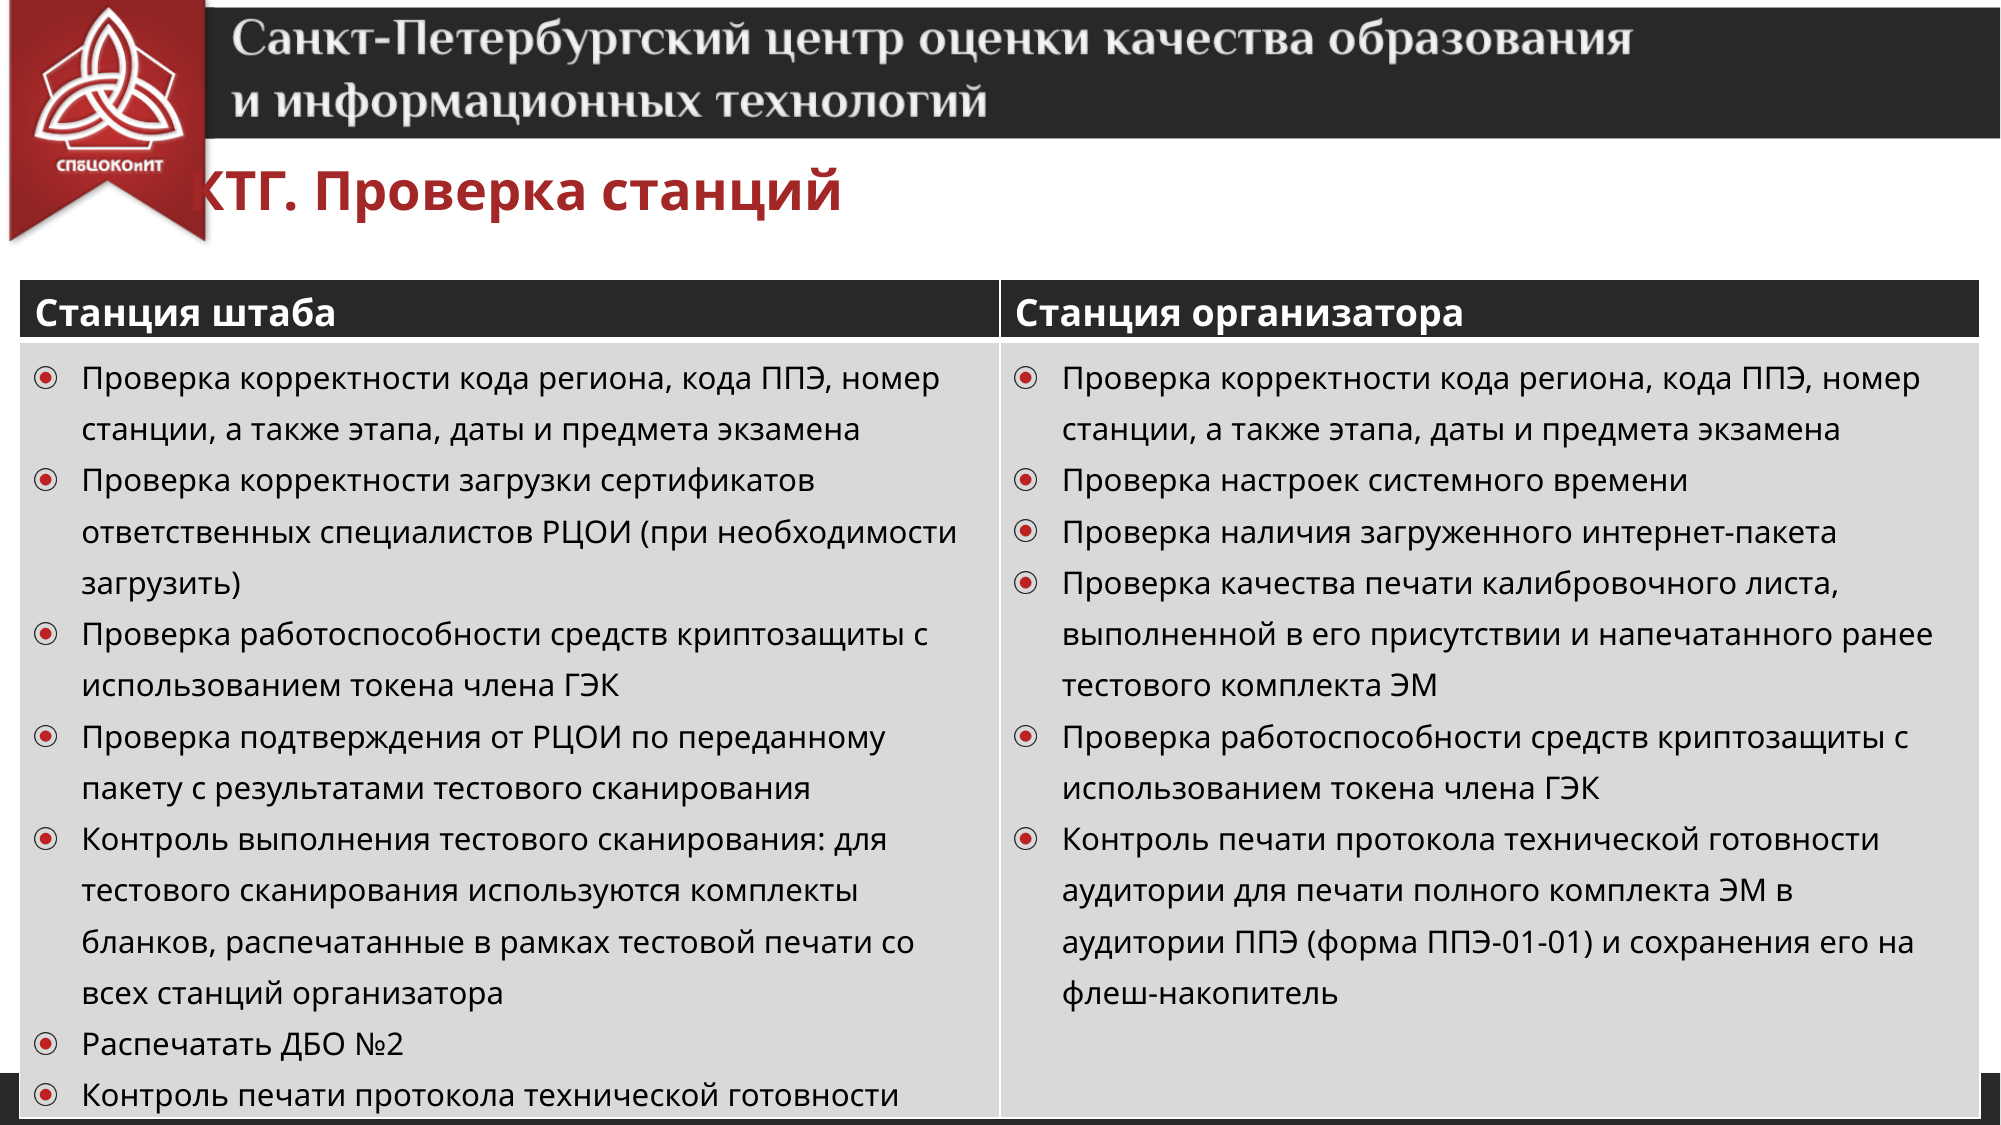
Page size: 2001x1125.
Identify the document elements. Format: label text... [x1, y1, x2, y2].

table_header Станция штаба [20, 280, 999, 337]
table_header Станция организатора [1001, 280, 1979, 337]
table_cell Проверка корректности кода региона, кода ППЭ, номер станции, а также этапа, даты и предмета экзамена Проверка настроек системного времени Проверка наличия загруженного интернет-пакета Проверка качества печати калибровочного листа, выполненной в его присутствии и напечатанного ранее тестового комплекта ЭМ Проверка работоспособности средств криптозащиты с использованием токена члена ГЭК Контроль печати протокола технической готовности аудитории для печати полного комплекта ЭМ в аудитории ППЭ (форма ППЭ-01-01) и сохранения его на флеш-накопитель [1001, 343, 1979, 1117]
table_cell Проверка корректности кода региона, кода ППЭ, номер станции, а также этапа, даты и предмета экзамена Проверка корректности загрузки сертификатов ответственных специалистов РЦОИ (при необходимости загрузить) Проверка работоспособности средств криптозащиты с использованием токена члена ГЭК Проверка подтверждения от РЦОИ по переданному пакету с результатами тестового сканирования Контроль выполнения тестового сканирования: для тестового сканирования используются комплекты бланков, распечатанные в рамках тестовой печати со всех станций организатора Распечатать ДБО №2 Контроль печати протокола технической готовности Штаба ППЭ (форма ППЭ-01-02) и сохранения его на флеш-накопитель [20, 343, 999, 1117]
text_box КТГ. Проверка станций [173, 148, 859, 229]
picture [0, 0, 2001, 1125]
